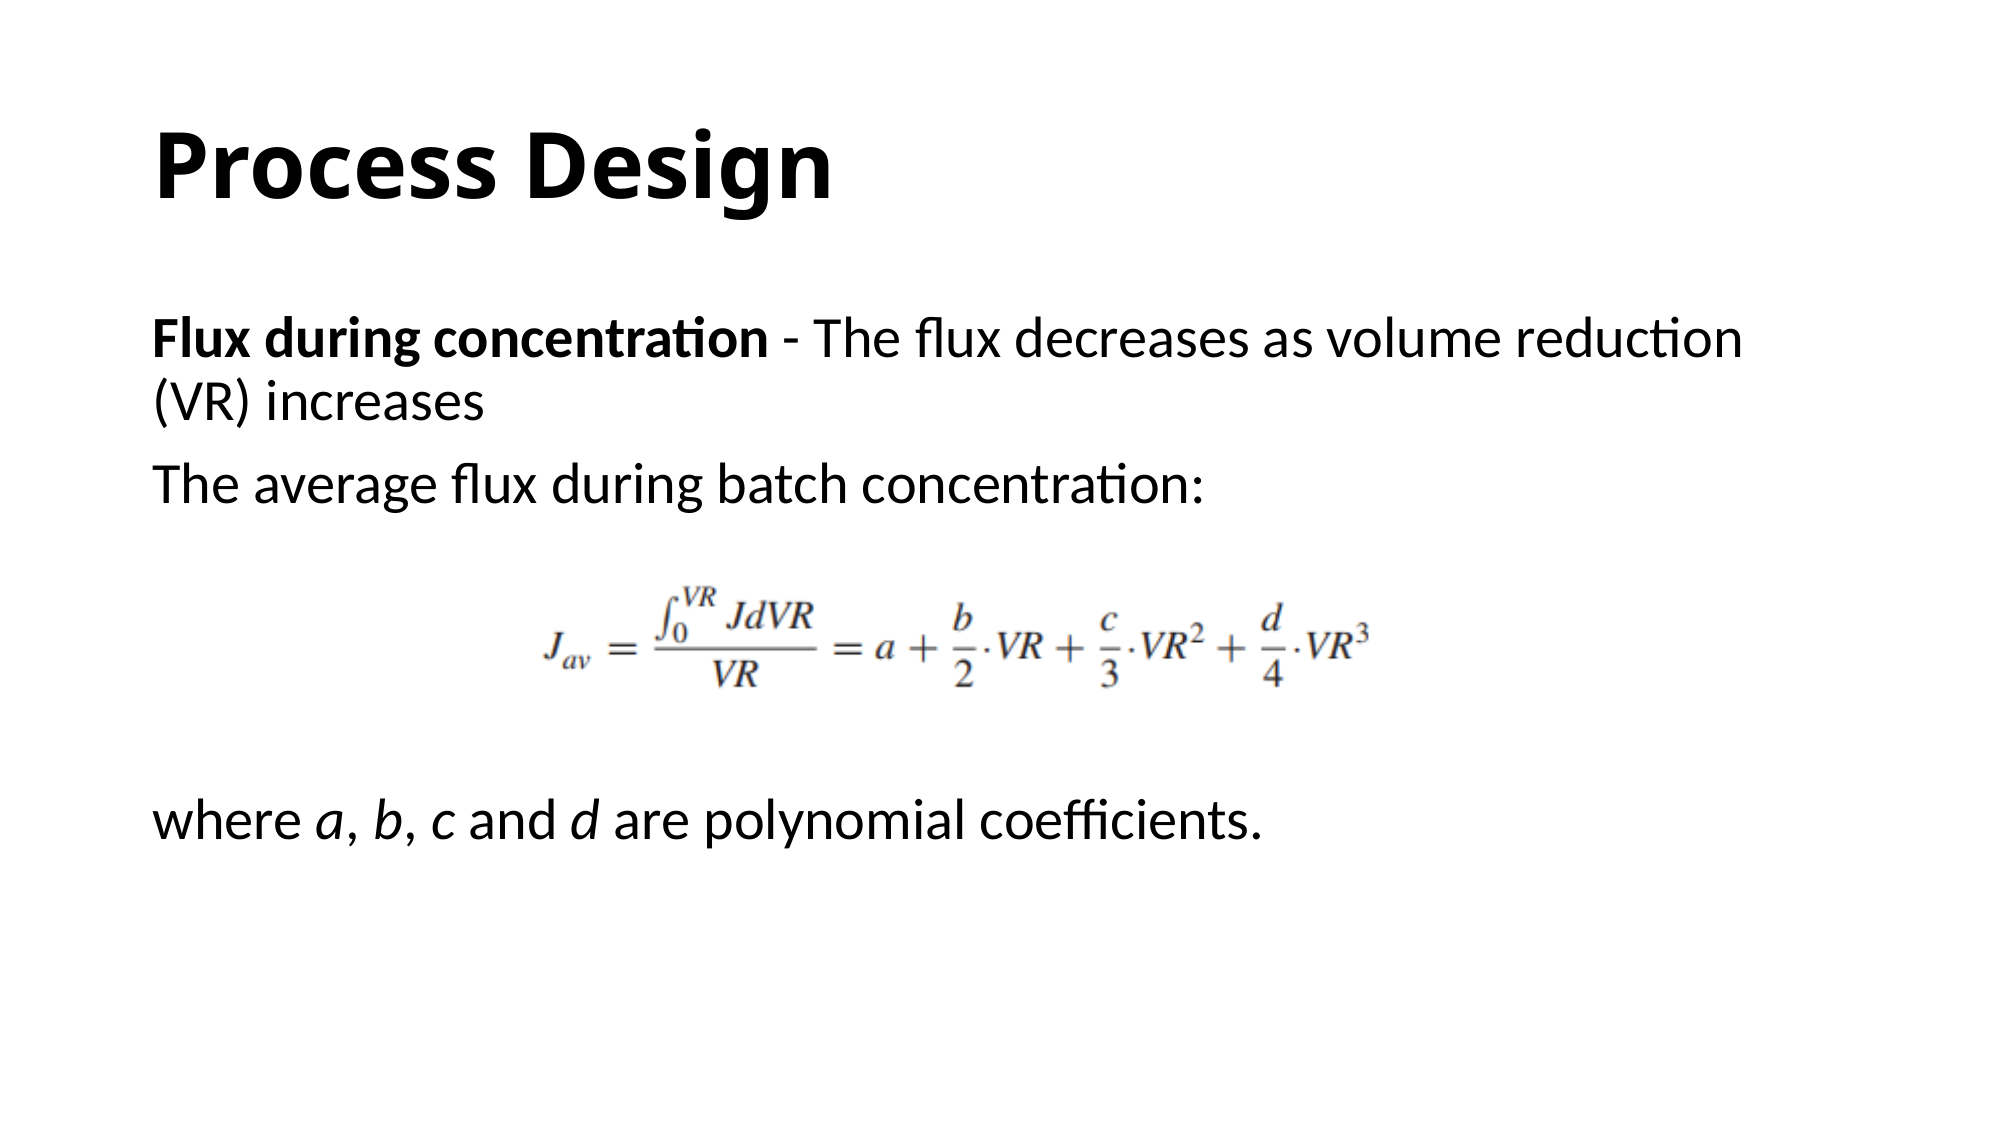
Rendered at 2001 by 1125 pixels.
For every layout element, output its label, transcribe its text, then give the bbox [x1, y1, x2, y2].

list Flux during concentration - The flux decreases as volume reduction (VR) increases The average flux during batch concentration: where a, b, c and d are polynomial coefficients. [137, 299, 1863, 1014]
title Process Design [137, 59, 1863, 278]
picture [532, 562, 1392, 723]
